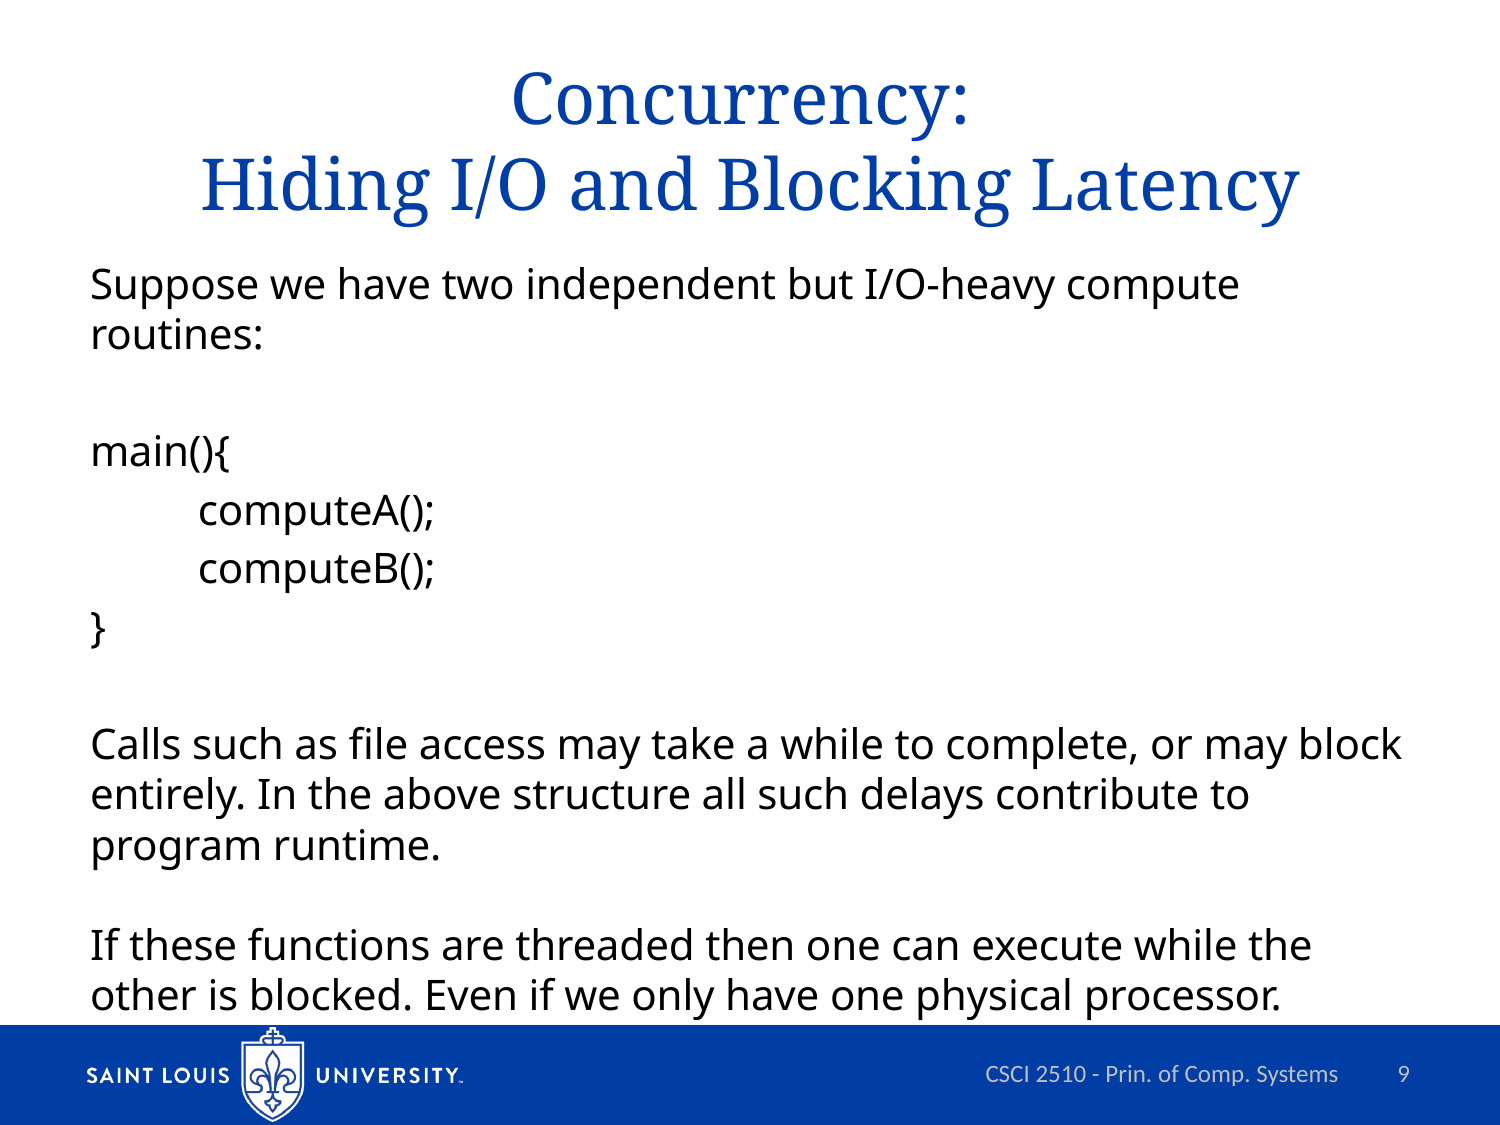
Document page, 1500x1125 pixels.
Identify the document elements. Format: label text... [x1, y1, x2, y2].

picture [87, 1030, 463, 1122]
footer CSCI 2510 - Prin. of Comp. Systems [924, 1042, 1074, 1103]
slide_number 9 [1074, 1042, 1425, 1103]
list Suppose we have two independent but I/O-heavy compute routines: main(){ computeA(); computeB(); } Calls such as file access may take a while to complete, or may block entirely. In the above structure all such delays contribute to program runtime. If these functions are threaded then one can execute while the other is blocked. Even if we only have one physical processor. [75, 249, 1425, 1030]
title Concurrency: Hiding I/O and Blocking Latency [75, 45, 1425, 233]
